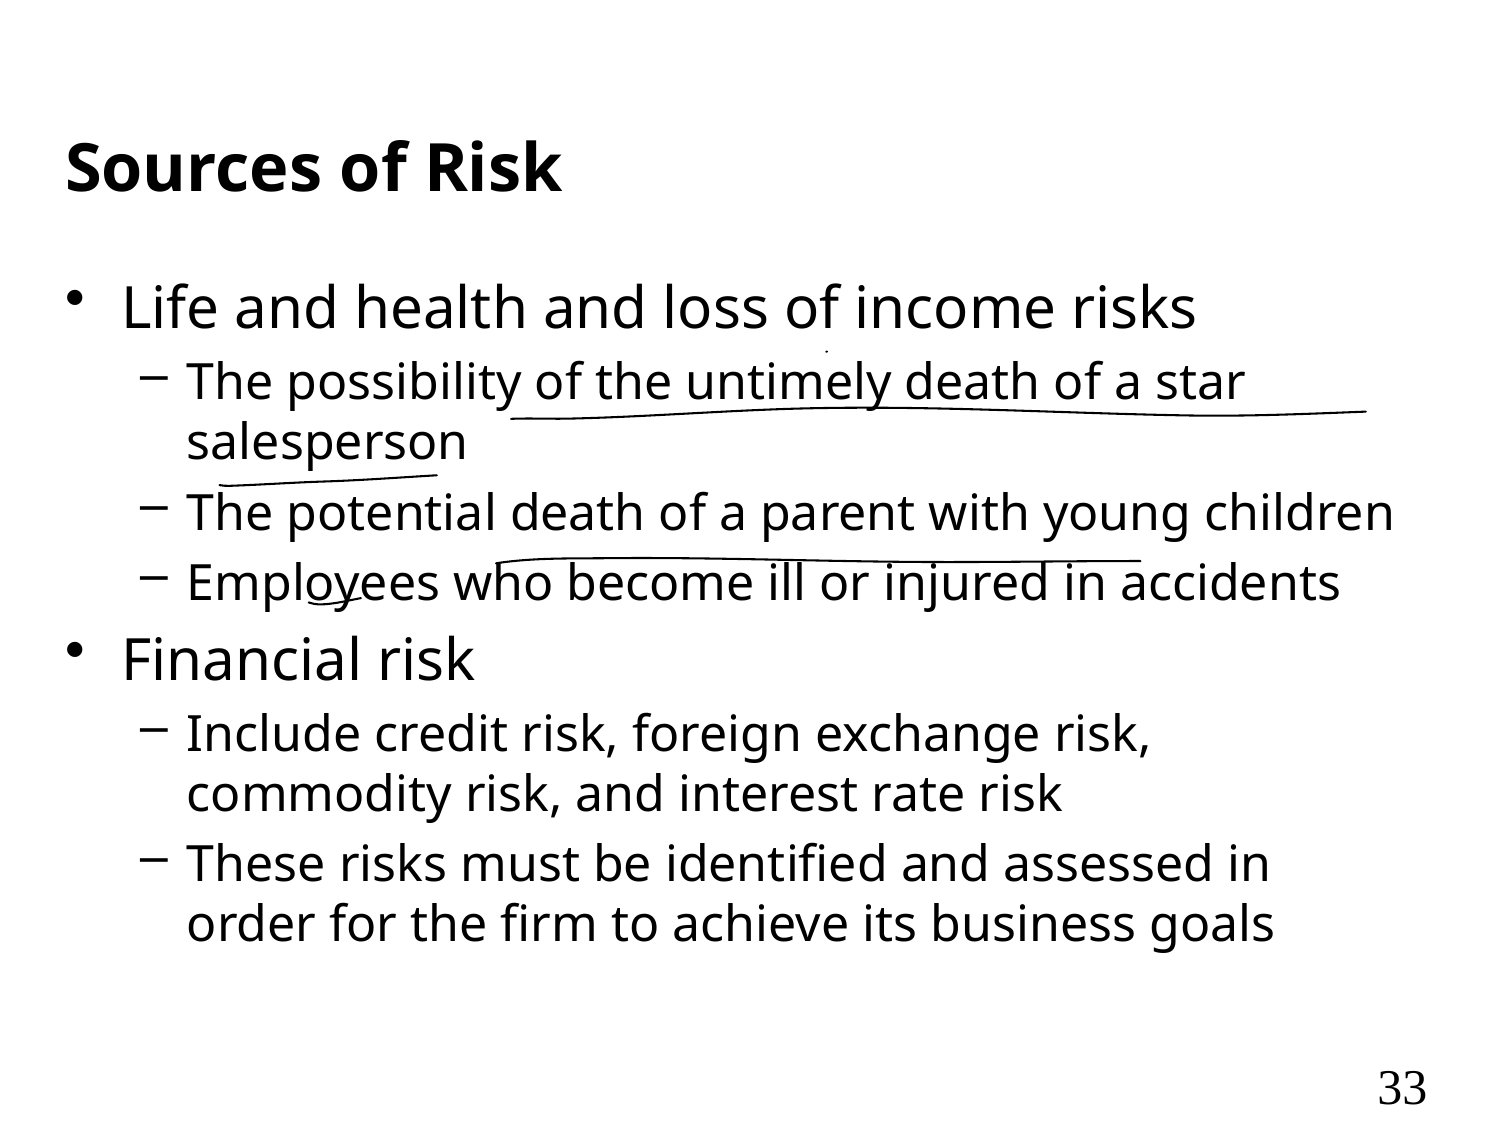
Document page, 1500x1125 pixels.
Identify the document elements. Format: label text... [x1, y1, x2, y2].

list Life and health and loss of income risks The possibility of the untimely death of a star salesperson The potential death of a parent with young children Employees who become ill or injured in accidents Financial risk Include credit risk, foreign exchange risk, commodity risk, and interest rate risk These risks must be identified and assessed in order for the firm to achieve its business goals [50, 262, 1411, 1013]
title Sources of Risk [50, 49, 1463, 213]
slide_number 33 [1362, 1046, 1500, 1125]
